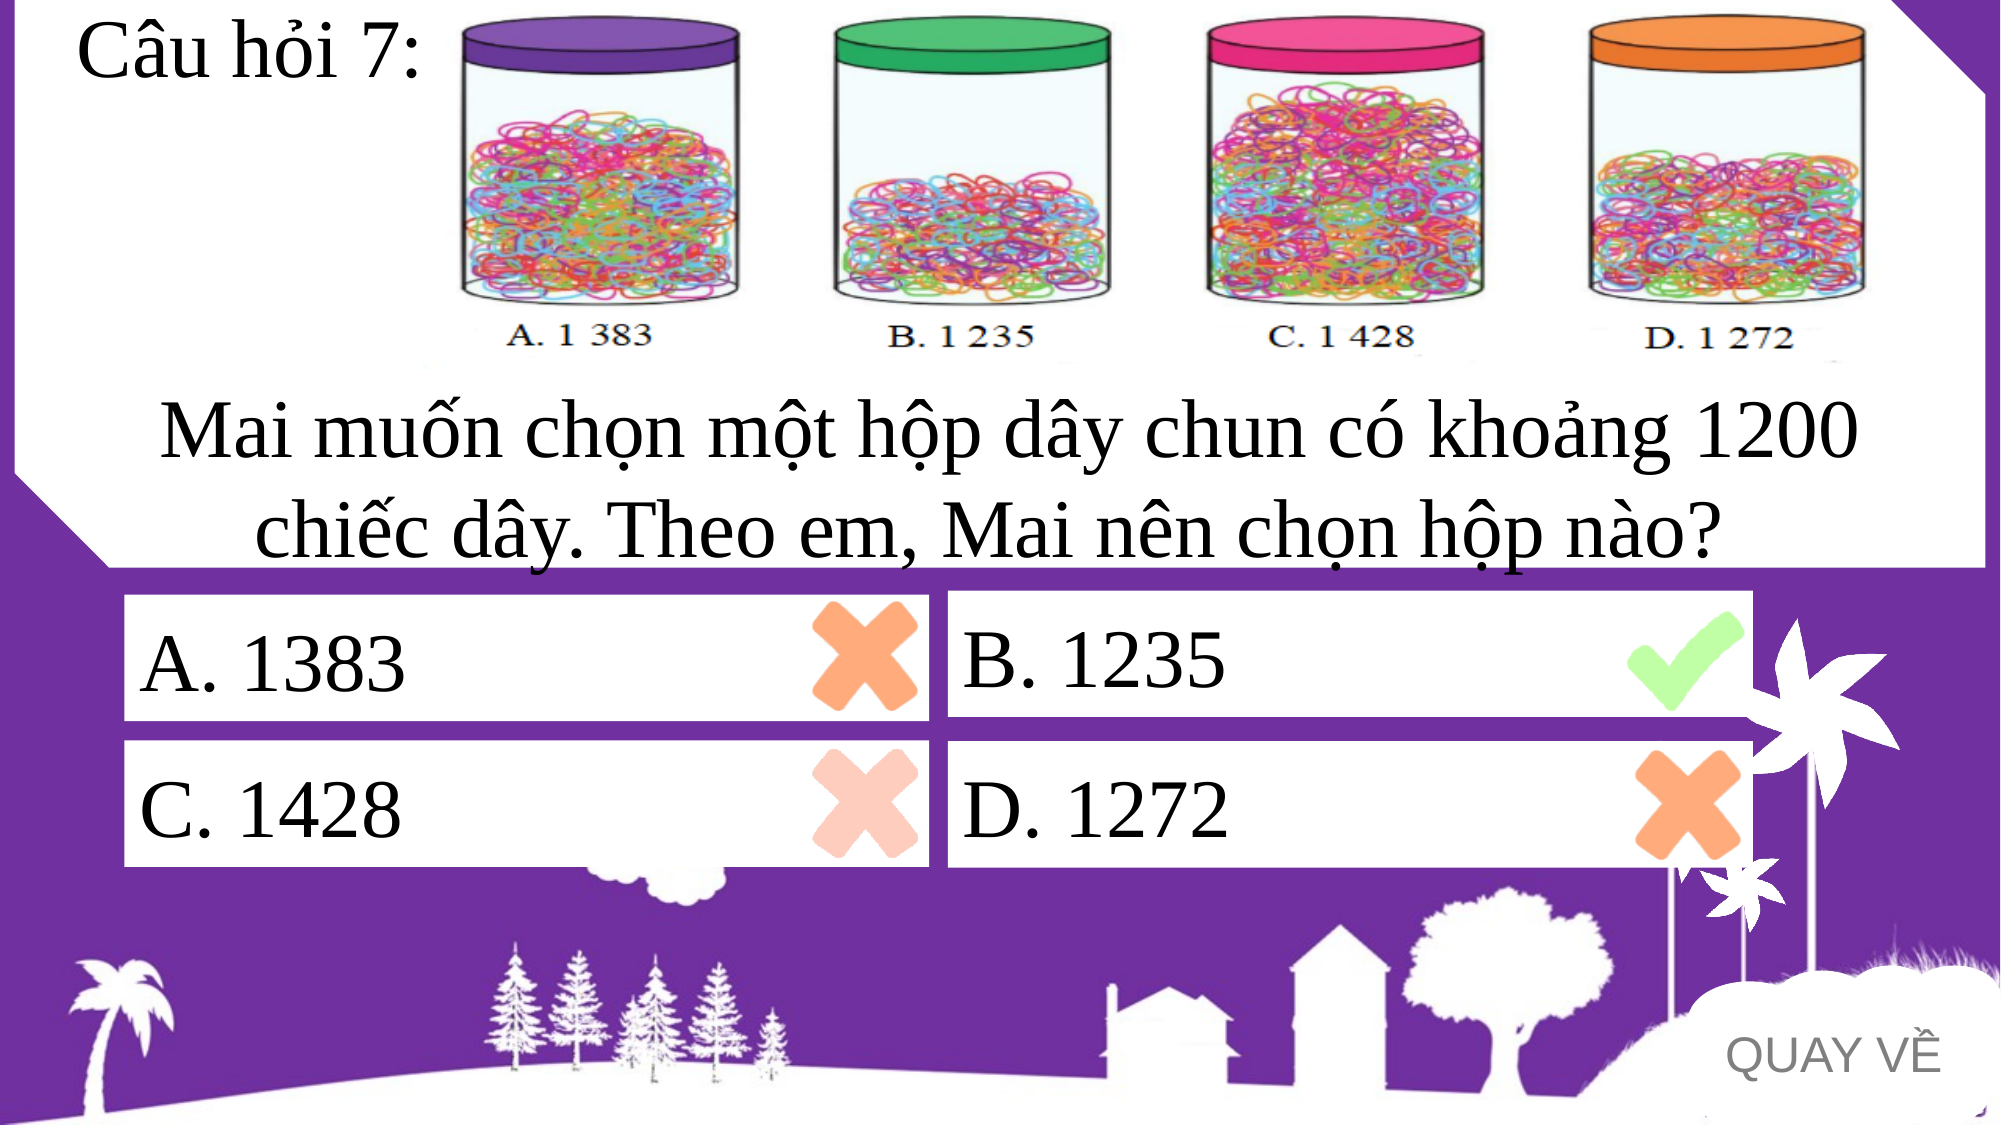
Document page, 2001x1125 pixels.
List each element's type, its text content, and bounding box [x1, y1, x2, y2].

text_box A. 1383 [123, 594, 930, 722]
text_box QUAY VỀ [1652, 965, 2000, 1125]
text_box Câu hỏi 7: Mai muốn chọn một hộp dây chun có khoảng 1200 chiếc dây. Theo em, Mai nên chọn hộp nào? [13, 0, 1987, 569]
picture [422, 0, 1881, 370]
text_box C. 1428 [123, 739, 930, 868]
text_box B. 1235 [947, 590, 1754, 718]
text_box D. 1272 [947, 740, 1603, 869]
picture [0, 0, 2001, 1125]
